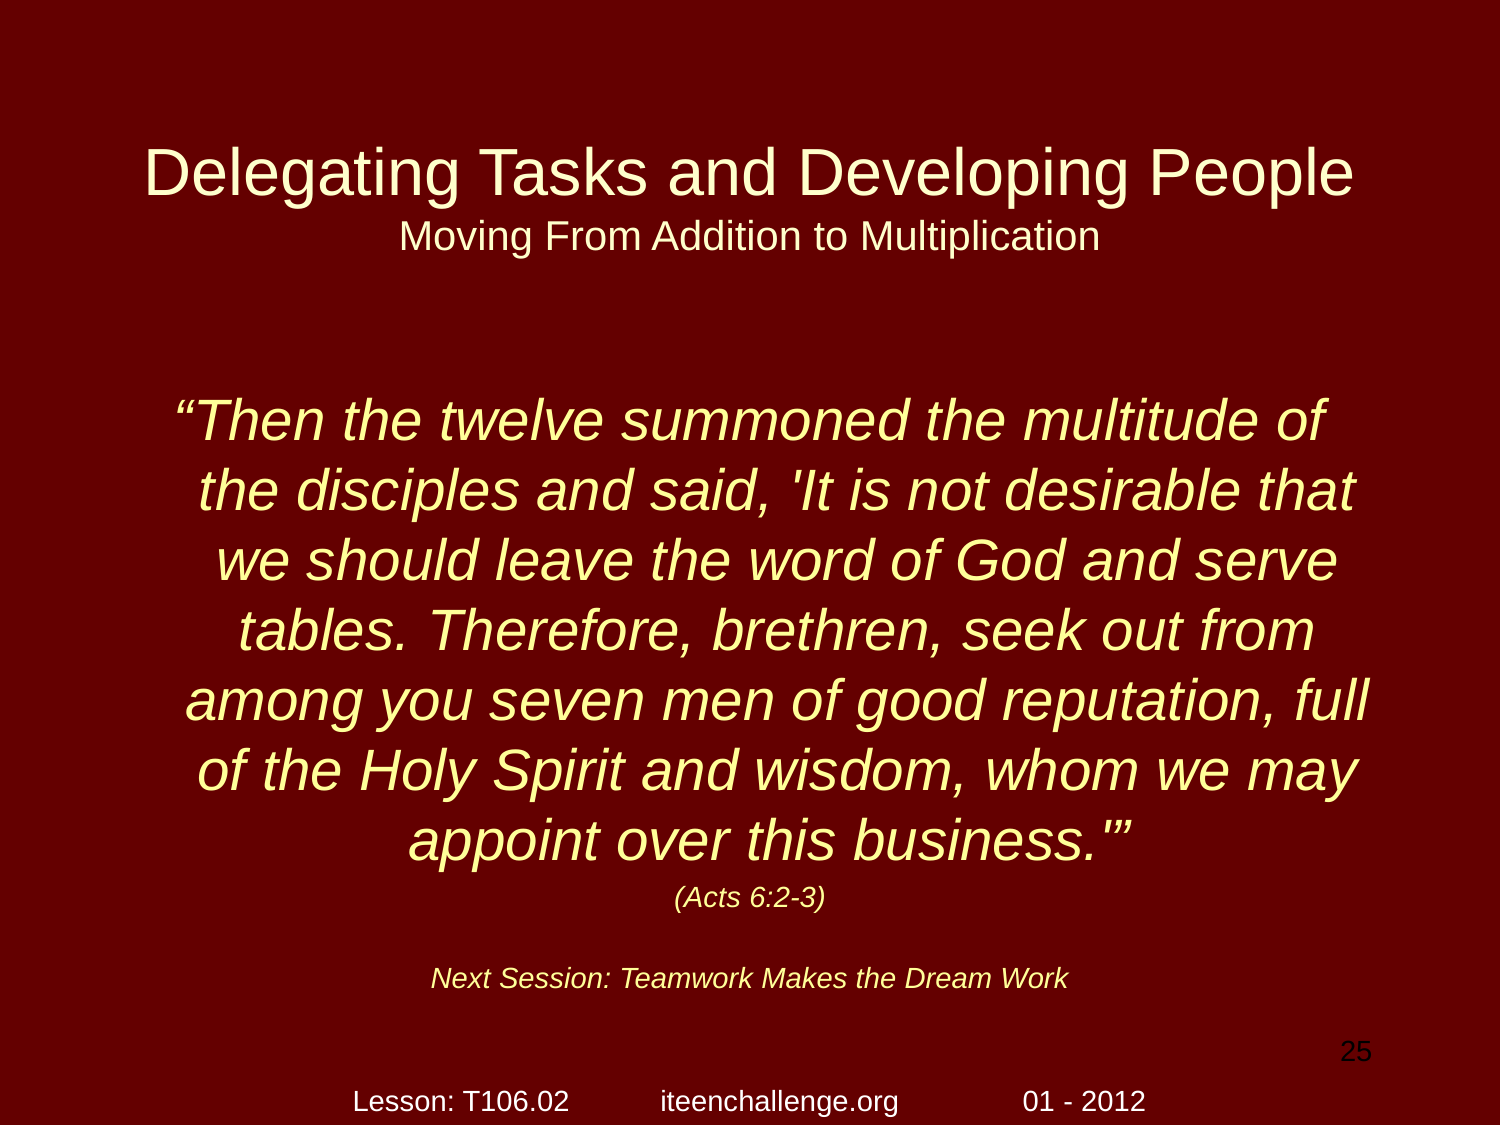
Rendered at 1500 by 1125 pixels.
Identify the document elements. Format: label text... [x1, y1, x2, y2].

footer Lesson: T106.02 iteenchallenge.org 01 - 2012 [324, 1074, 1176, 1125]
list “Then the twelve summoned the multitude of the disciples and said, 'It is not desirable that we should leave the word of God and serve tables. Therefore, brethren, seek out from among you seven men of good reputation, full of the Holy Spirit and wisdom, whom we may appoint over this business.'” (Acts 6:2-3) Next Session: Teamwork Makes the Dream Work [112, 375, 1388, 1000]
title Delegating Tasks and Developing People Moving From Addition to Multiplication [112, 99, 1388, 288]
slide_number 25 [1074, 1024, 1388, 1101]
